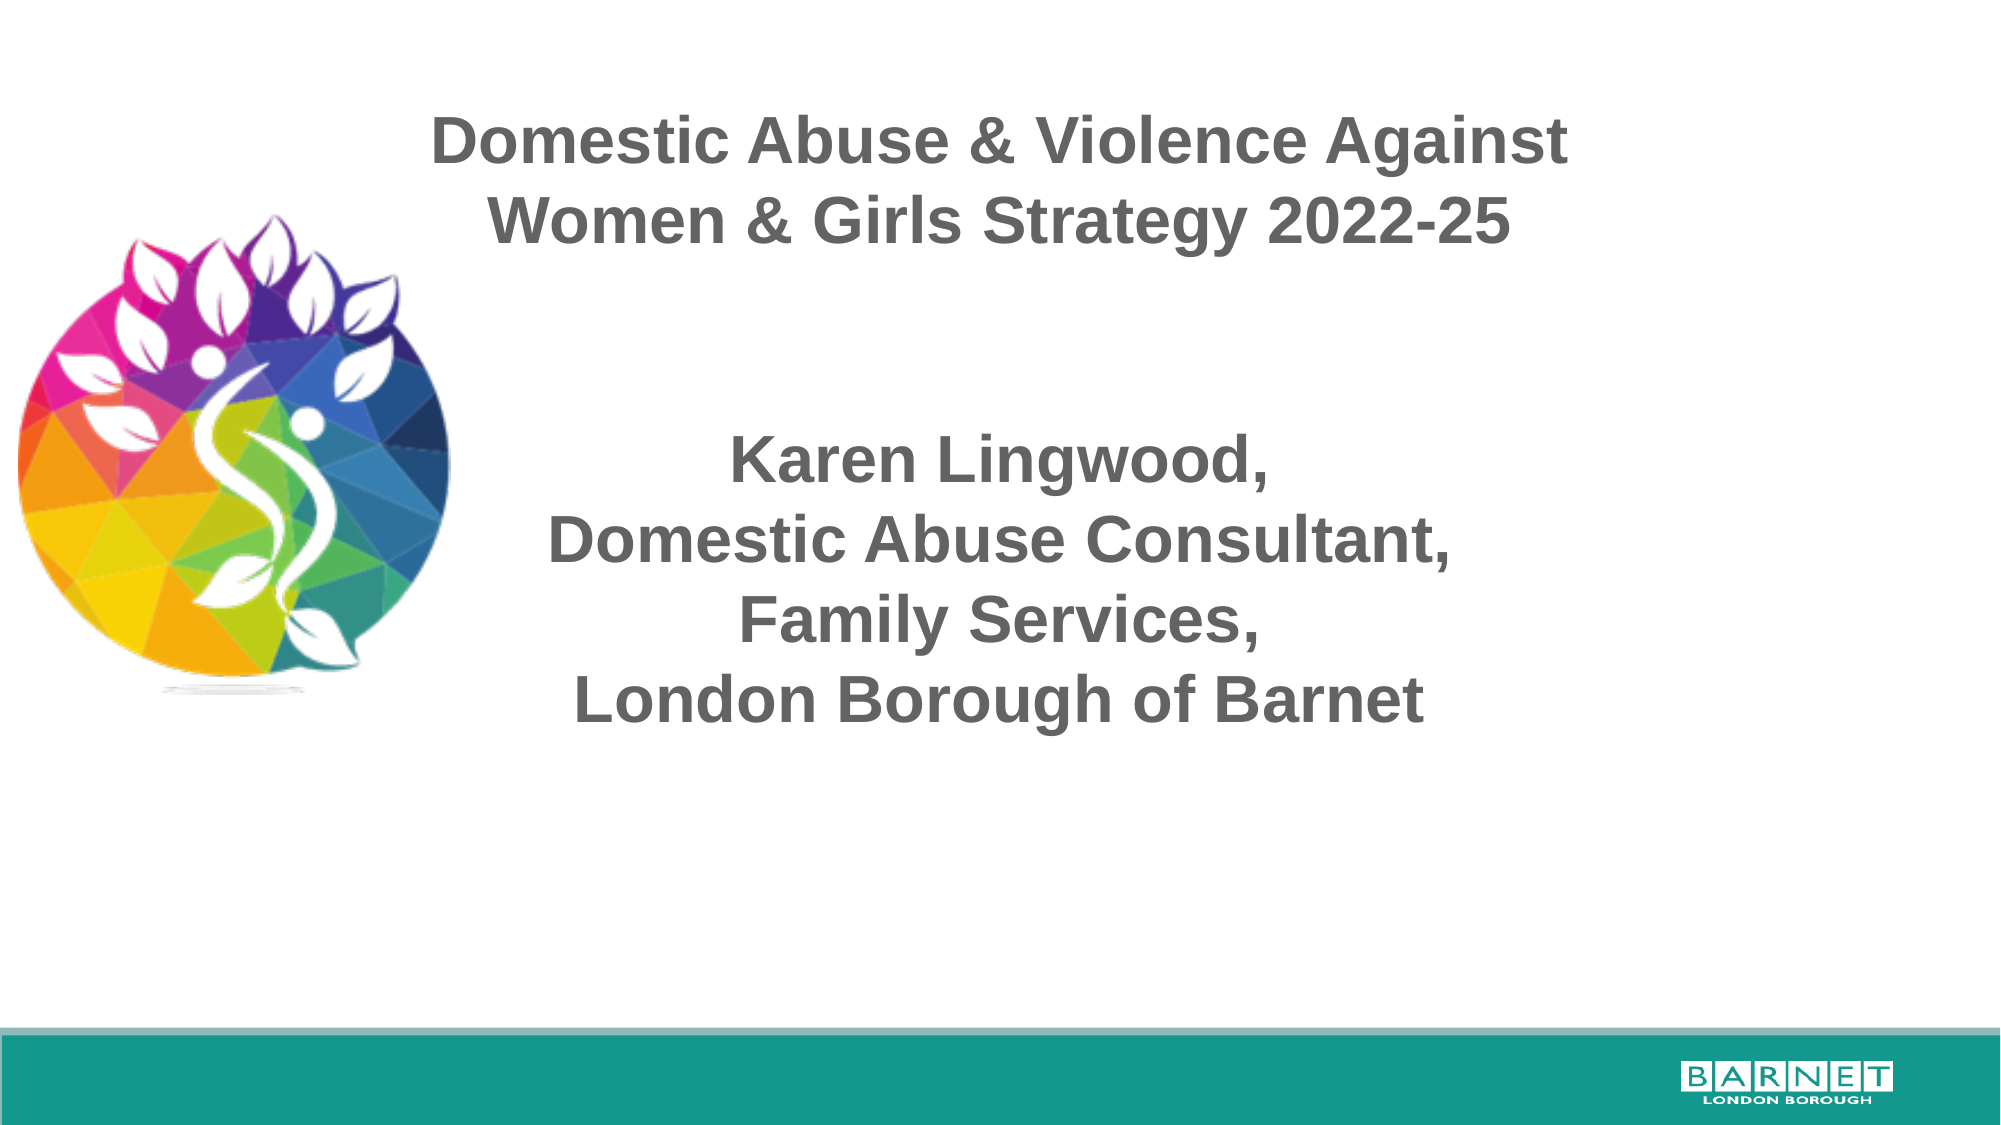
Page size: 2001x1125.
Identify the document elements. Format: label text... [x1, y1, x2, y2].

picture [18, 214, 451, 695]
title Domestic Abuse & Violence Against Women & Girls Strategy 2022-25 Karen Lingwood, Domestic Abuse Consultant, Family Services, London Borough of Barnet [304, 96, 1696, 311]
picture [1681, 1061, 1893, 1104]
